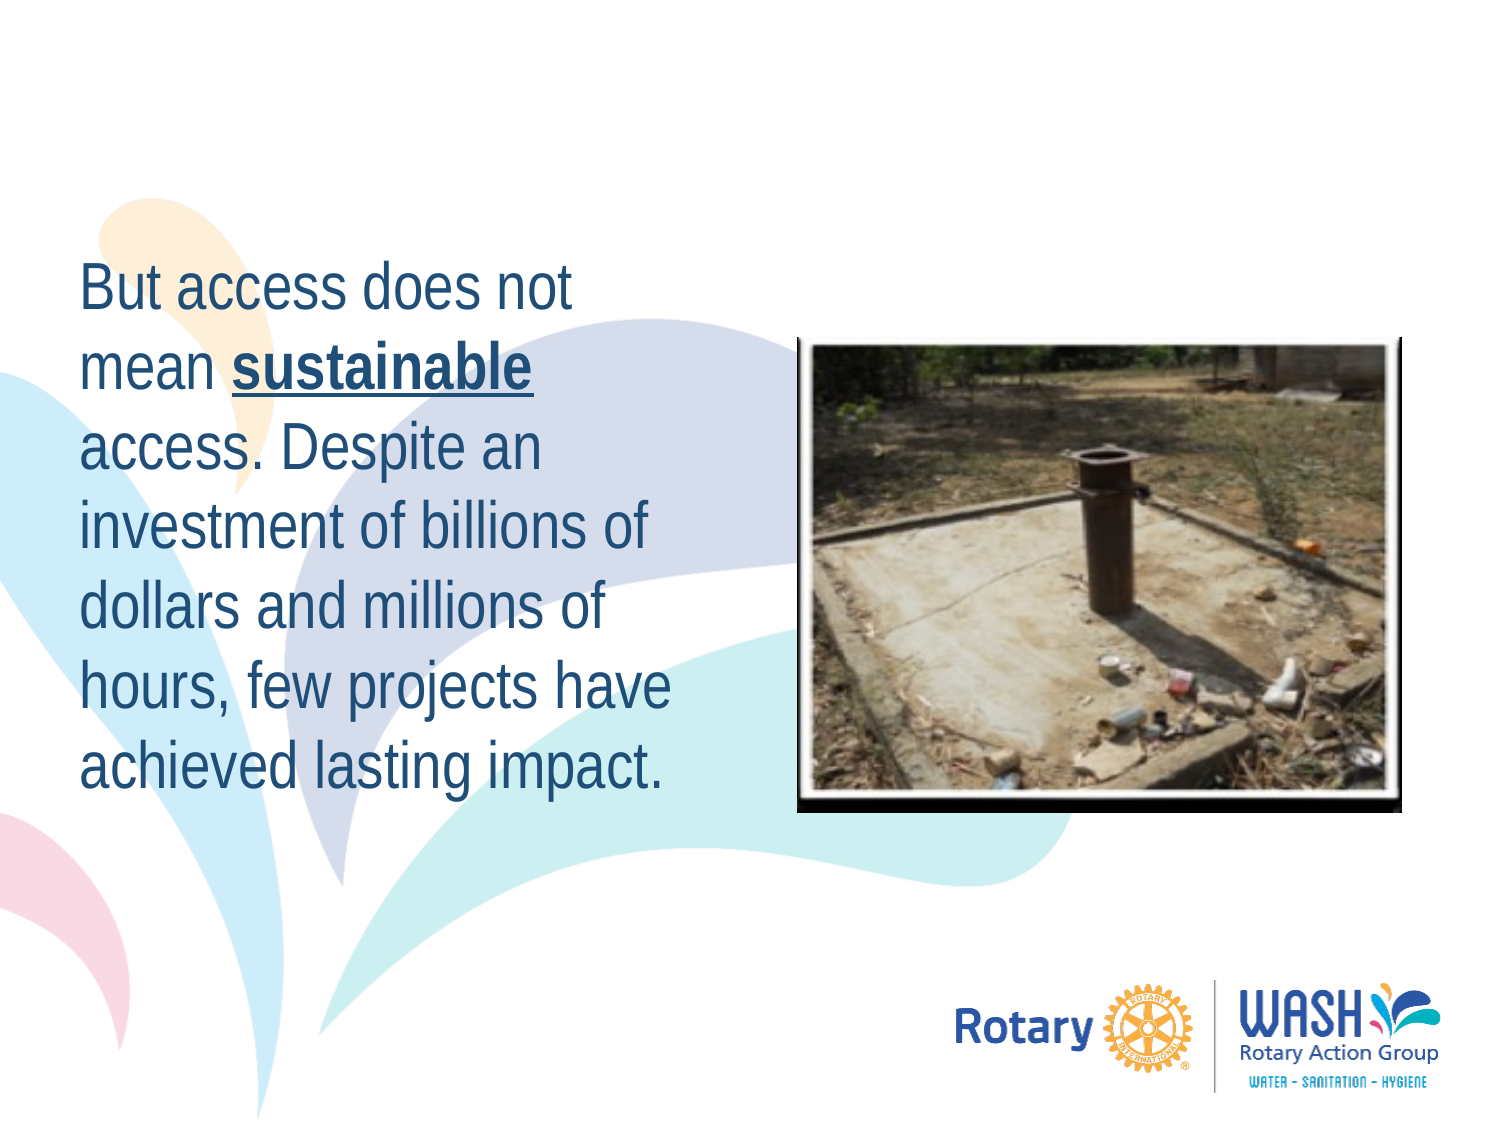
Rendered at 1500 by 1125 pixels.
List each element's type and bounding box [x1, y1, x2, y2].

text_box [64, 235, 1402, 816]
picture [0, 61, 1452, 1125]
